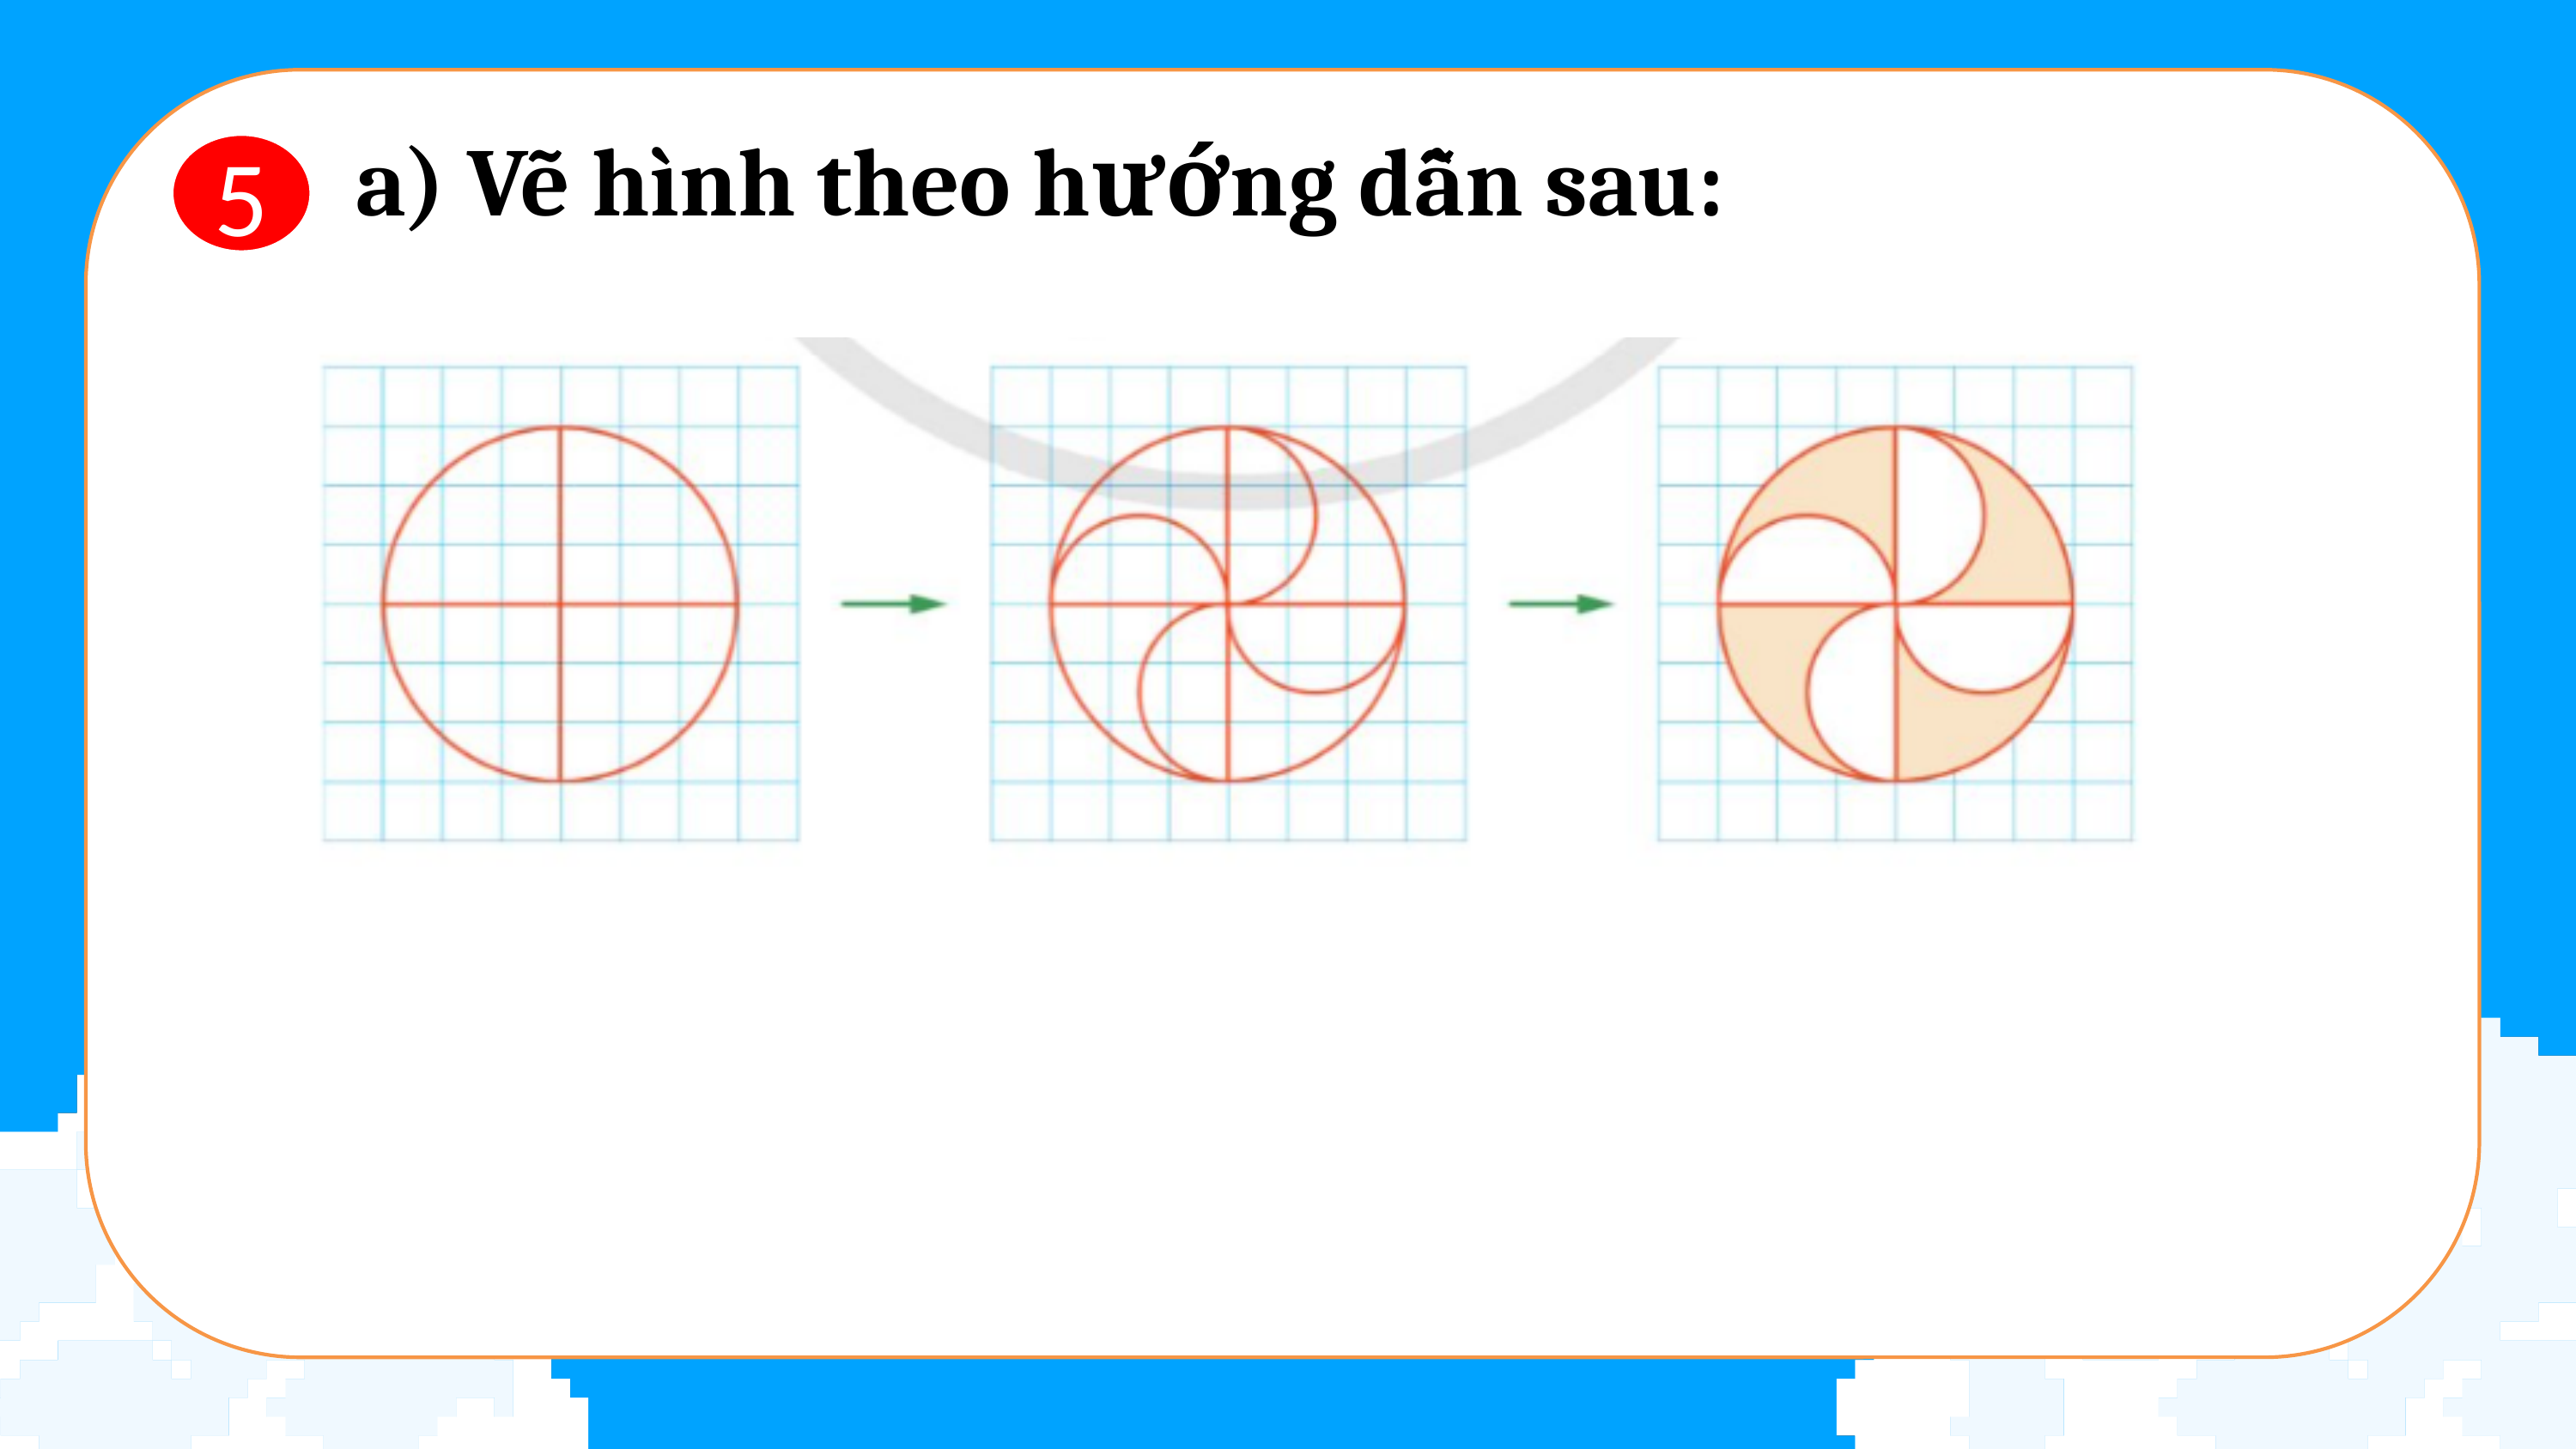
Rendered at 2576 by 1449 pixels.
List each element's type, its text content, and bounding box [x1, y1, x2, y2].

text_box [83, 68, 2482, 1360]
text_box [0, 1017, 589, 1449]
text_box [1836, 1017, 2576, 1449]
picture [289, 337, 2158, 875]
text_box 5 [169, 132, 313, 254]
text_box a) Vẽ hình theo hướng dẫn sau: [343, 112, 2318, 241]
